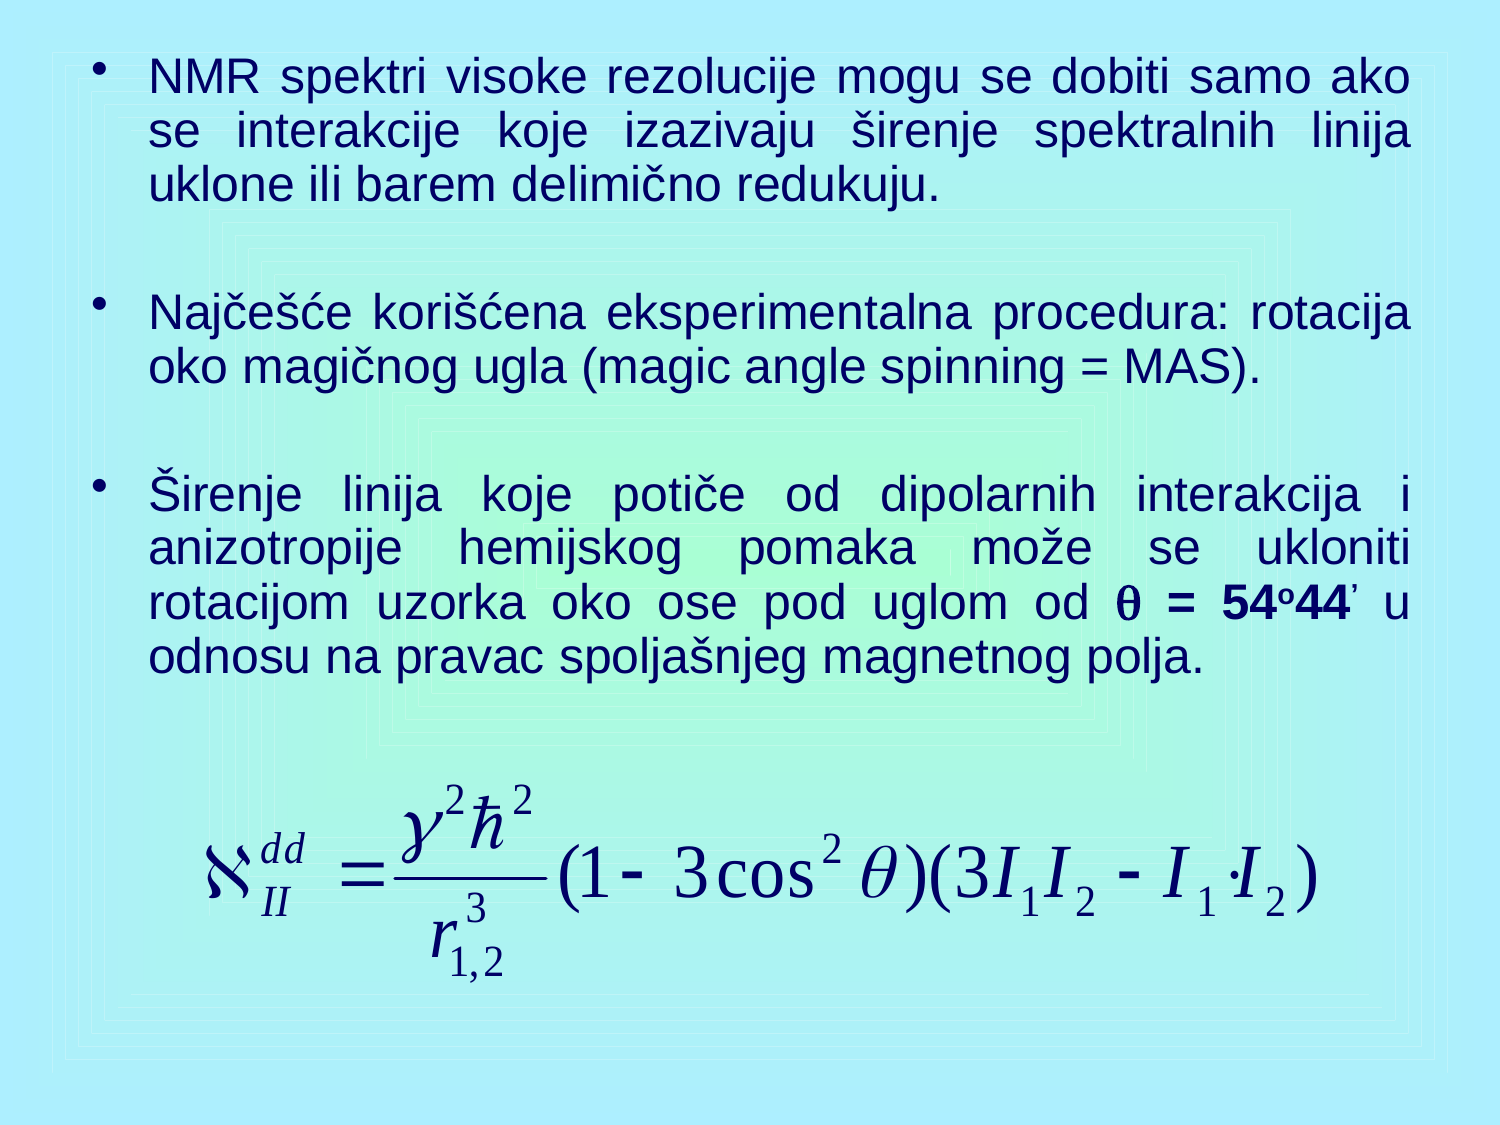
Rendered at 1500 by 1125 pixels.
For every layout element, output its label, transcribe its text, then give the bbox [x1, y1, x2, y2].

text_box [194, 762, 1329, 995]
list NMR spektri visoke rezolucije mogu se dobiti samo ako se interakcije koje izazivaju širenje spektralnih linija uklone ili barem delimično redukuju. Najčešće korišćena eksperimentalna procedura: rotacija oko magičnog ugla (magic angle spinning = MAS). Širenje linija koje potiče od dipolarnih interakcija i anizotropije hemijskog pomaka može se ukloniti rotacijom uzorka oko ose pod uglom od q = 54o44’ u odnosu na pravac spoljašnjeg magnetnog polja. [76, 42, 1427, 740]
